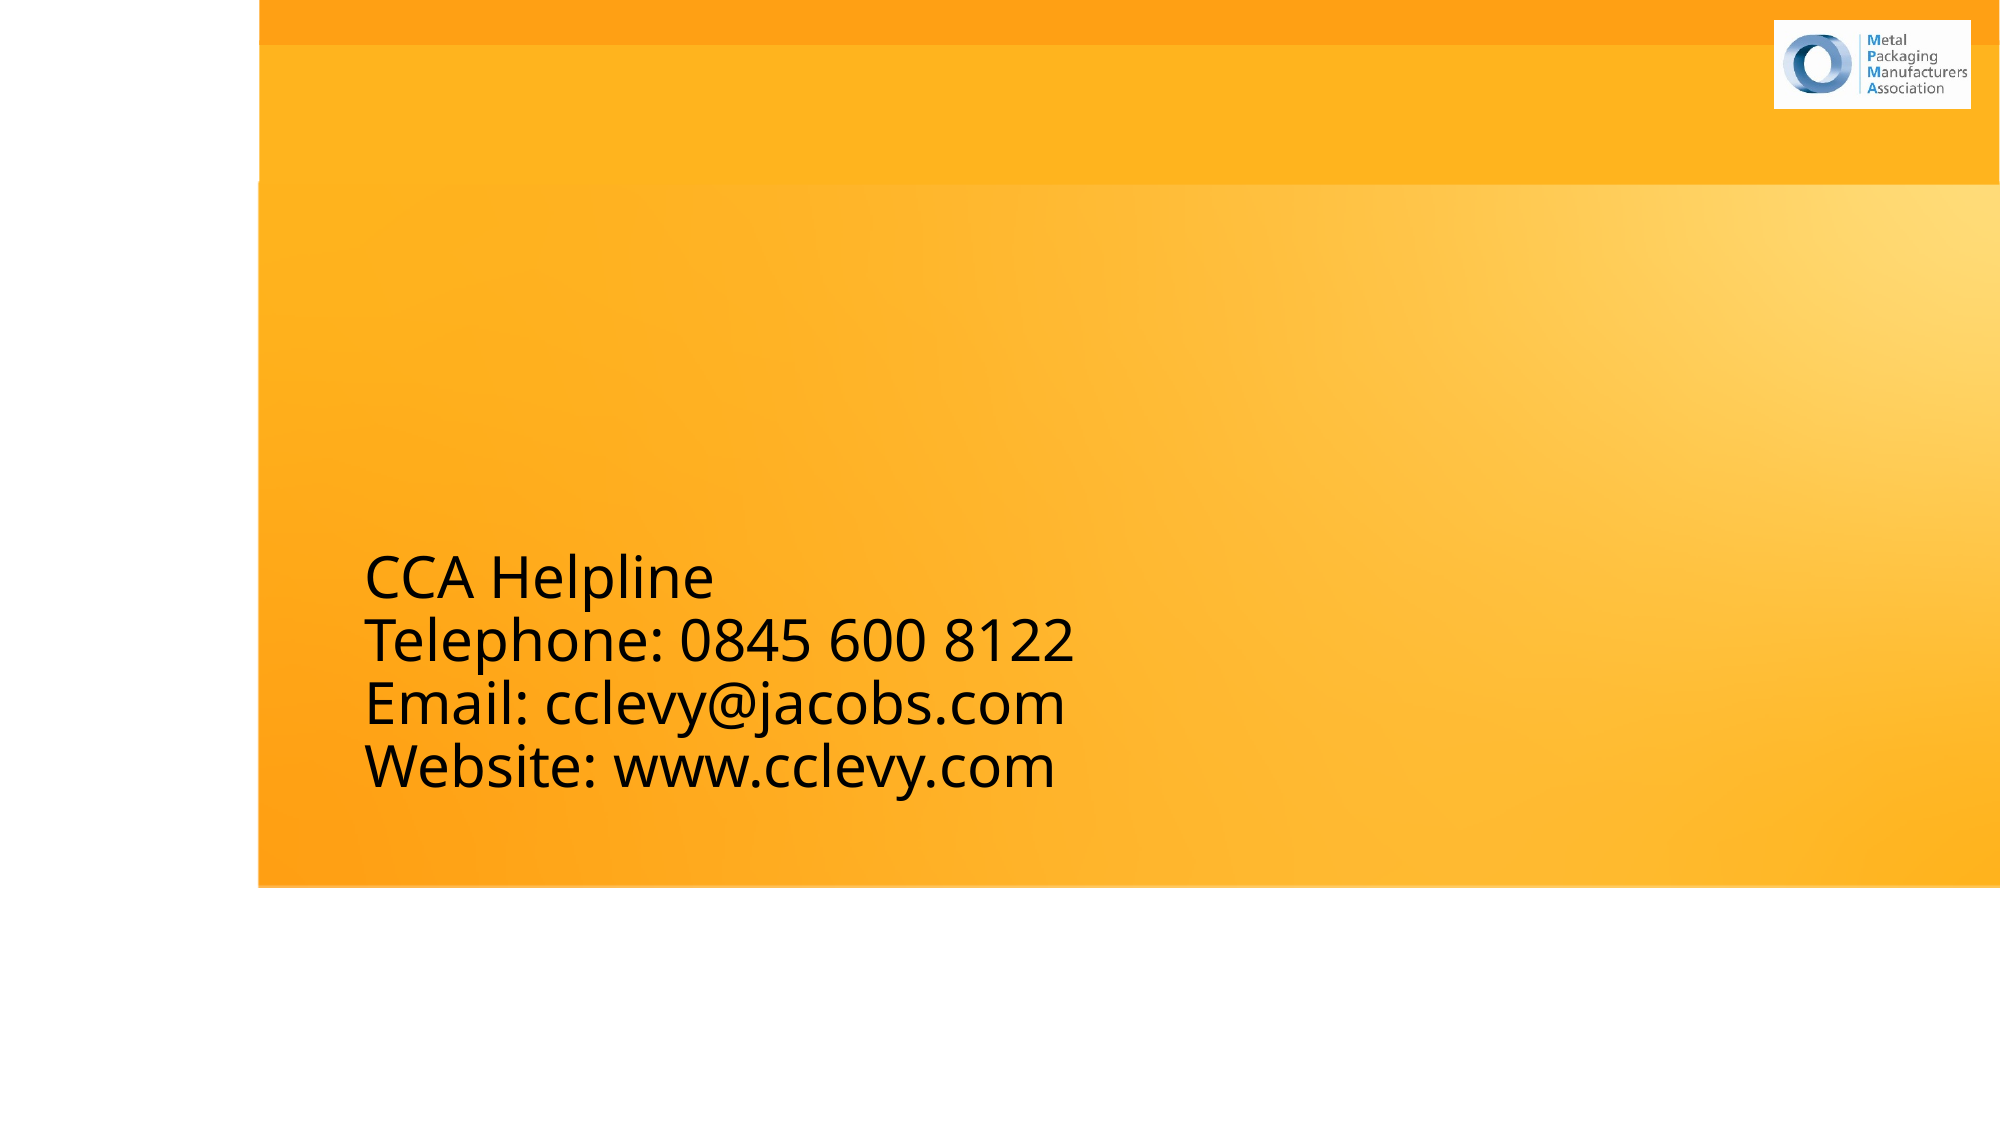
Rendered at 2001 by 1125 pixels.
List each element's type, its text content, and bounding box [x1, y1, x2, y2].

picture [257, 181, 2000, 888]
picture [1774, 20, 1971, 109]
subtitle CCA Helpline Telephone: 0845 600 8122 Email: cclevy@jacobs.com Website: www.cclevy.com [364, 548, 1415, 729]
